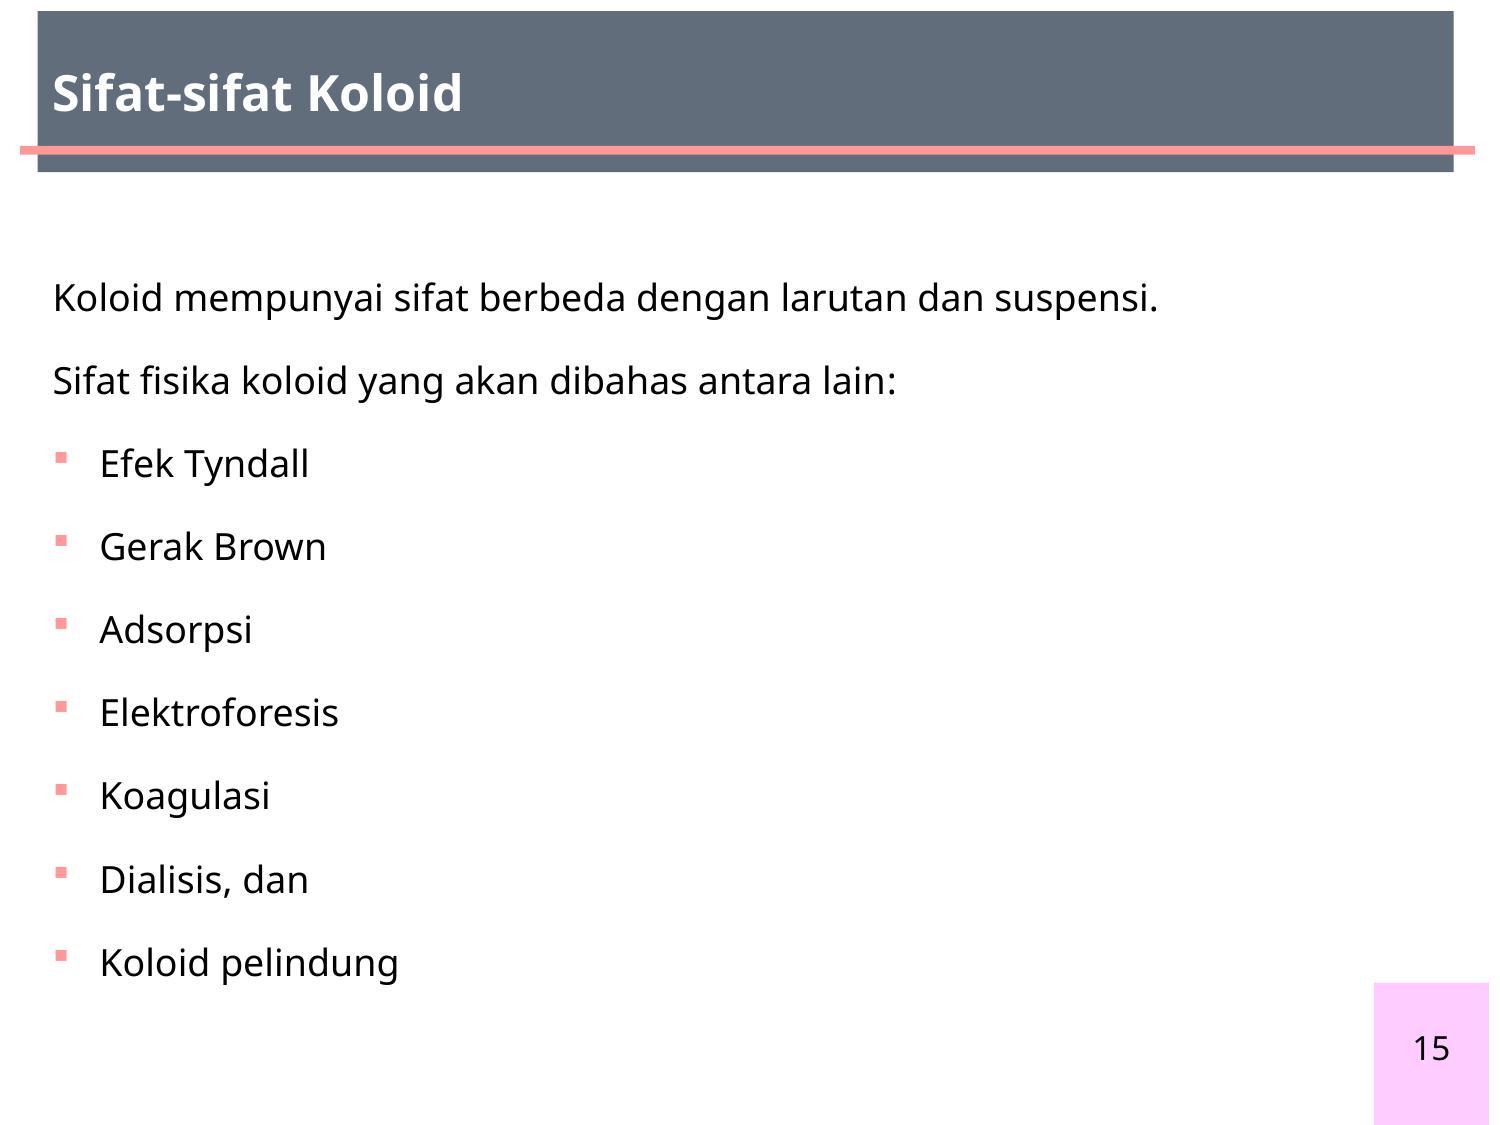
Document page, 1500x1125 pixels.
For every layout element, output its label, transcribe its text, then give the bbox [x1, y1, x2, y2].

text_box [1373, 981, 1490, 1125]
slide_number 15 [1374, 1020, 1489, 1080]
text_box [19, 145, 1476, 156]
list Koloid mempunyai sifat berbeda dengan larutan dan suspensi. Sifat fisika koloid yang akan dibahas antara lain: Efek Tyndall Gerak Brown Adsorpsi Elektroforesis Koagulasi Dialisis, dan Koloid pelindung [37, 243, 1454, 992]
text_box Sifat-sifat Koloid [36, 156, 1455, 173]
text_box Sifat-sifat Koloid [36, 10, 1455, 145]
